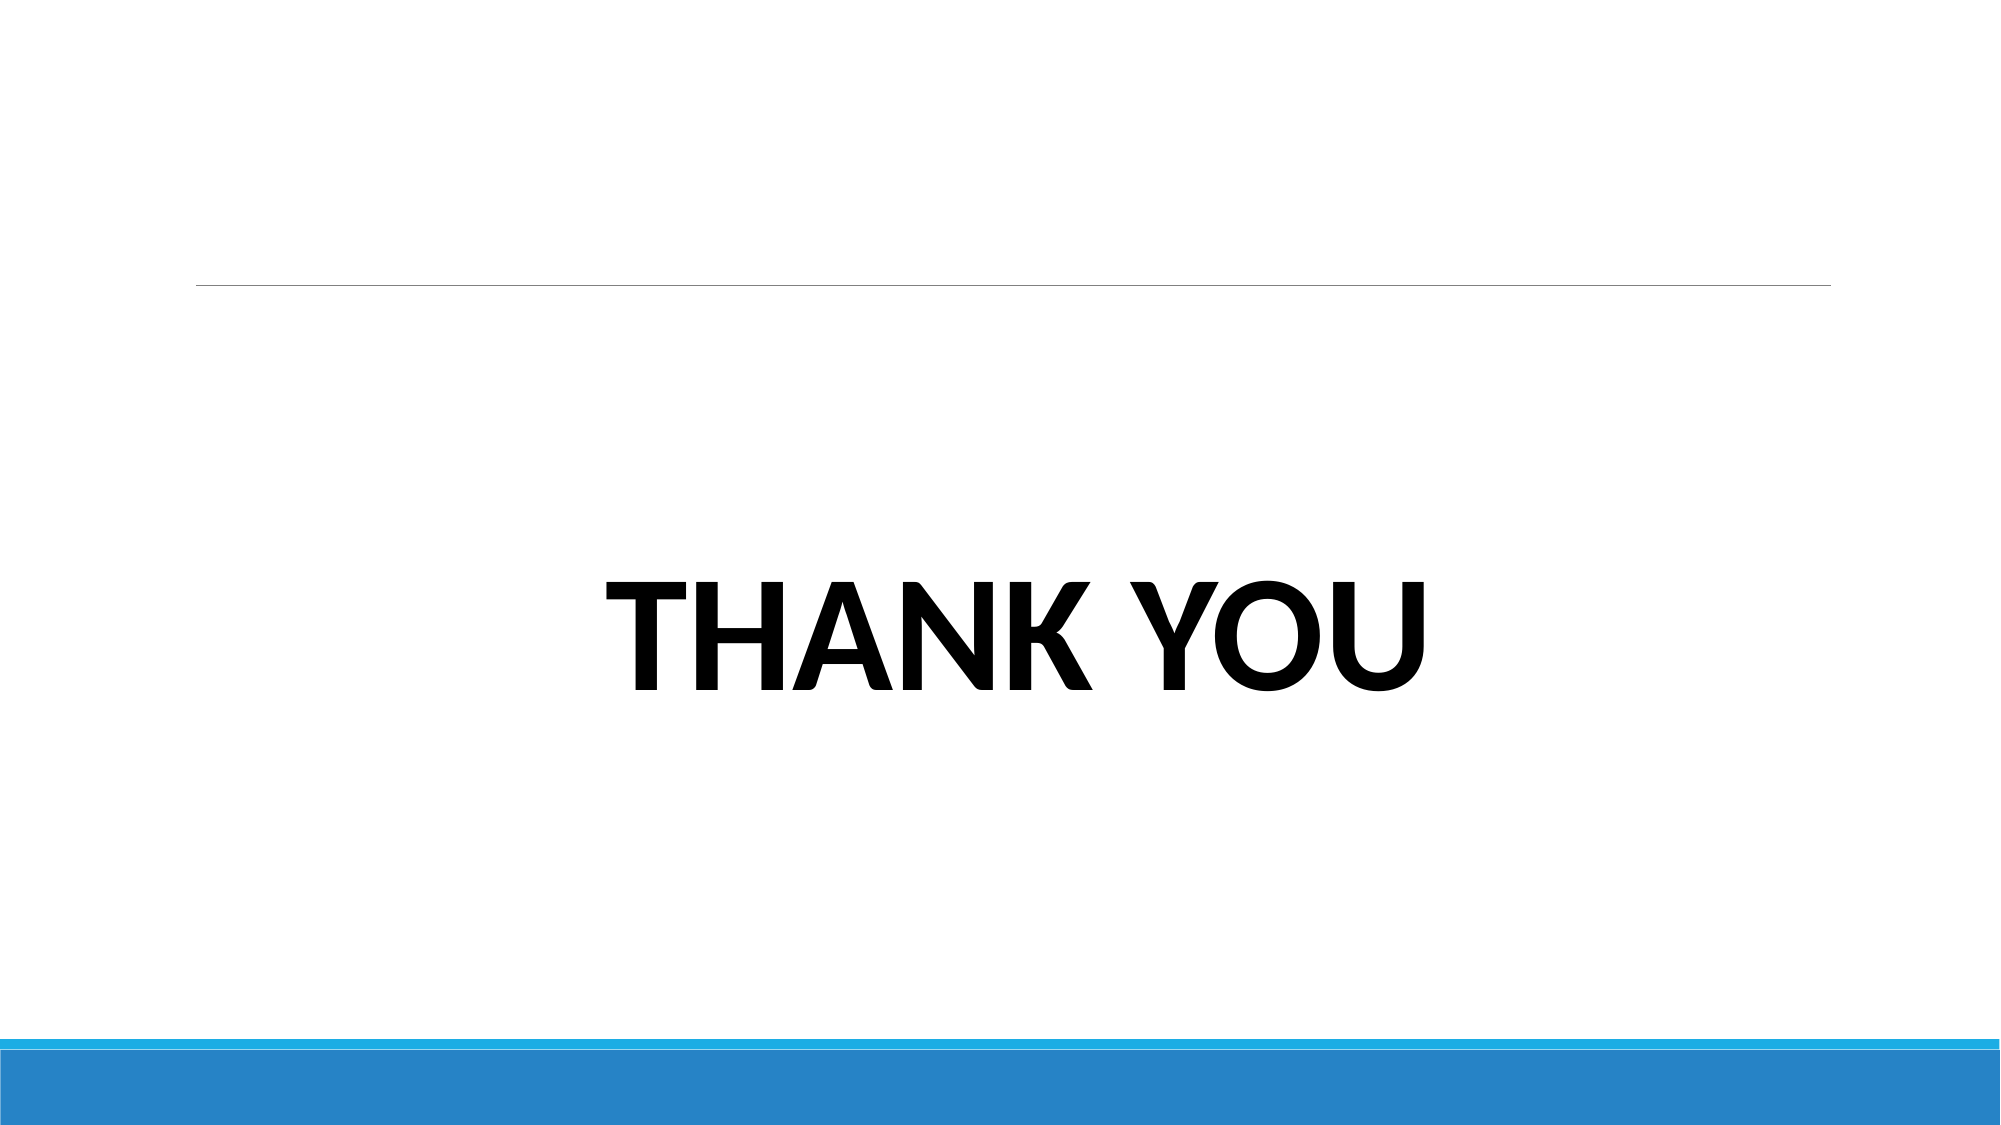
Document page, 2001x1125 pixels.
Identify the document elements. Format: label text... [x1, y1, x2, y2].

list THANK YOU [180, 301, 1830, 1037]
